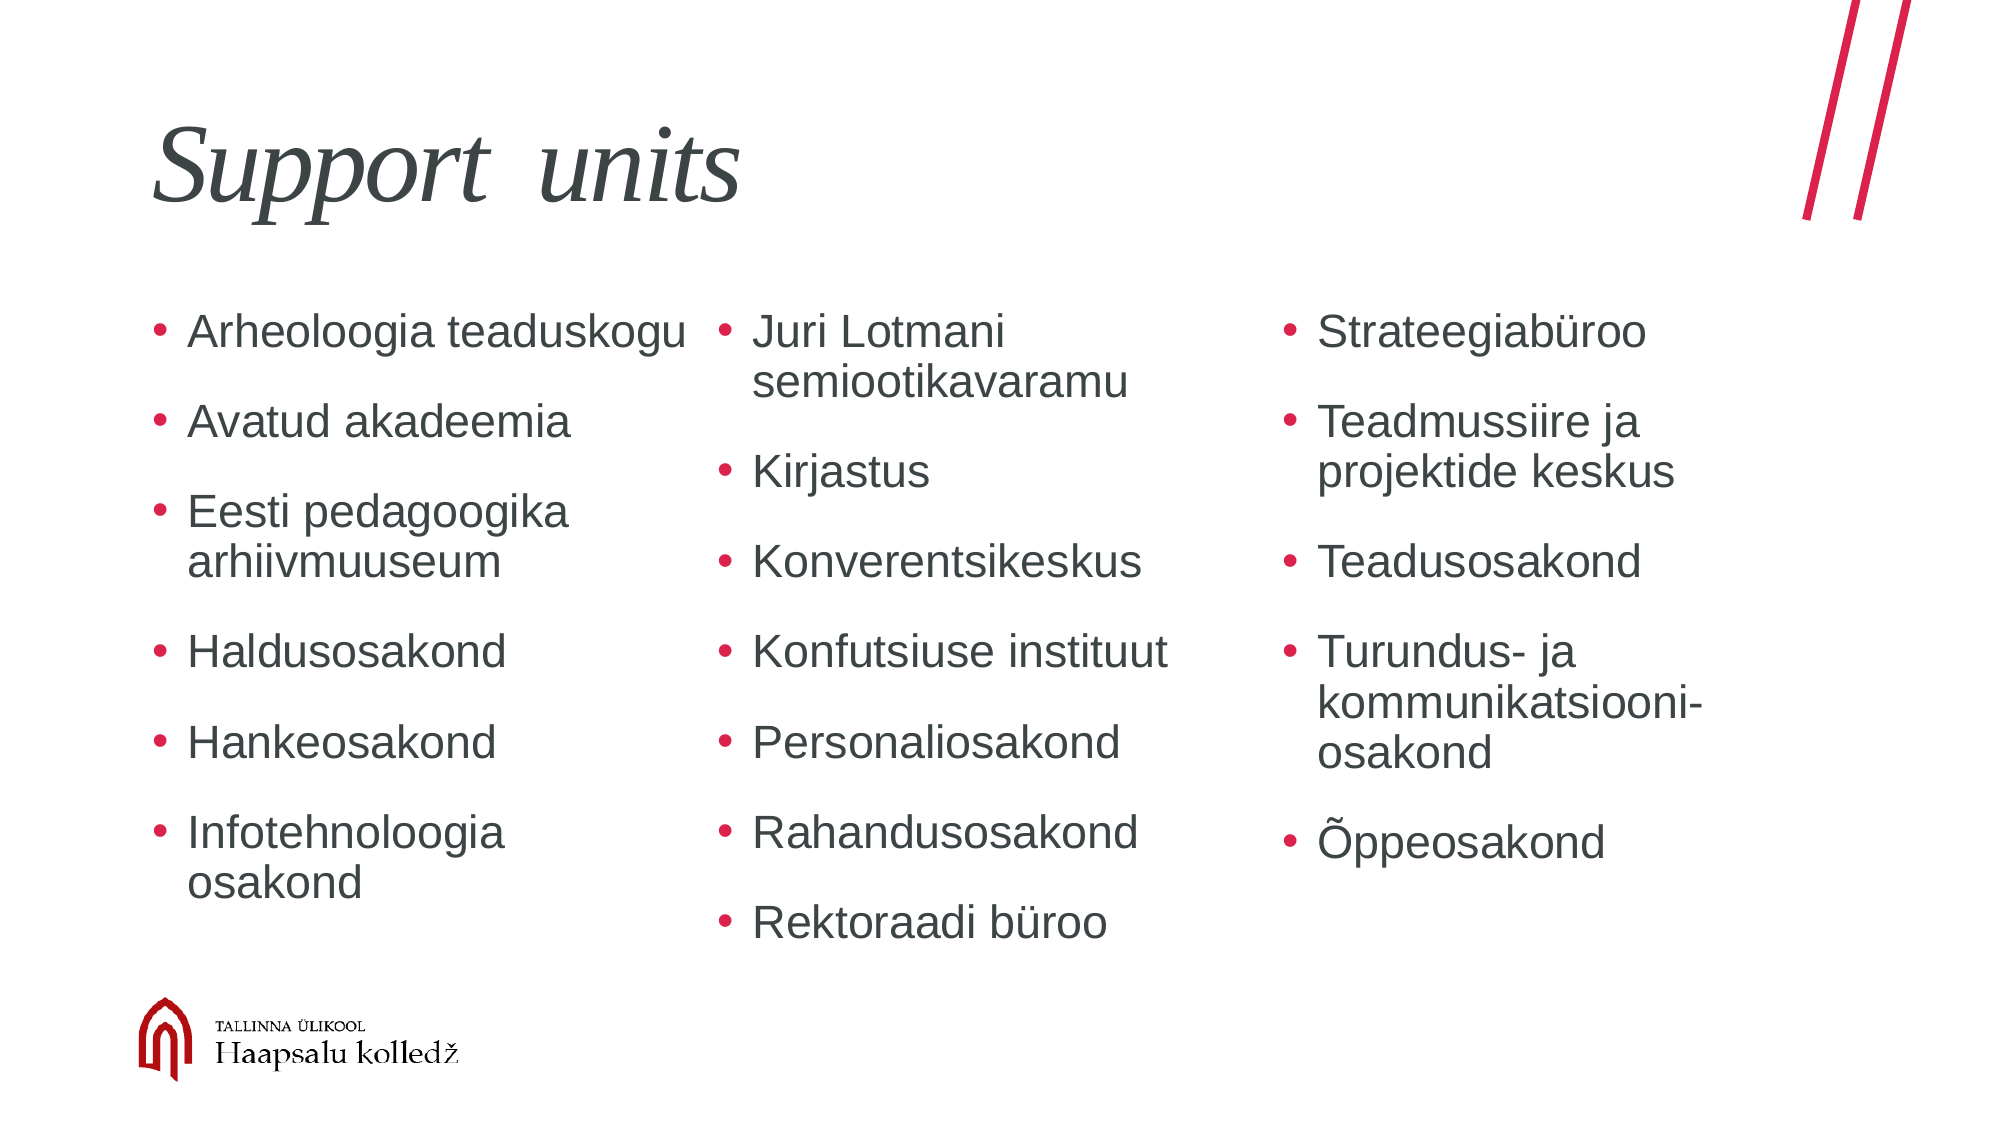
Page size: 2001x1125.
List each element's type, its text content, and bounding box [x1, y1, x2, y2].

picture [104, 963, 496, 1119]
title Support units [137, 59, 1863, 278]
list Arheoloogia teaduskogu Avatud akadeemia Eesti pedagoogika arhiivmuuseum Haldusosakond Hankeosakond Infotehnoloogia osakond Juri Lotmani semiootikavaramu Kirjastus Konverentsikeskus Konfutsiuse instituut Personaliosakond Rahandusosakond Rektoraadi büroo Strateegiabüroo Teadmussiire ja projektide keskus Teadusosakond Turundus- ja kommunikatsiooni- osakond Õppeosakond [137, 299, 1863, 963]
